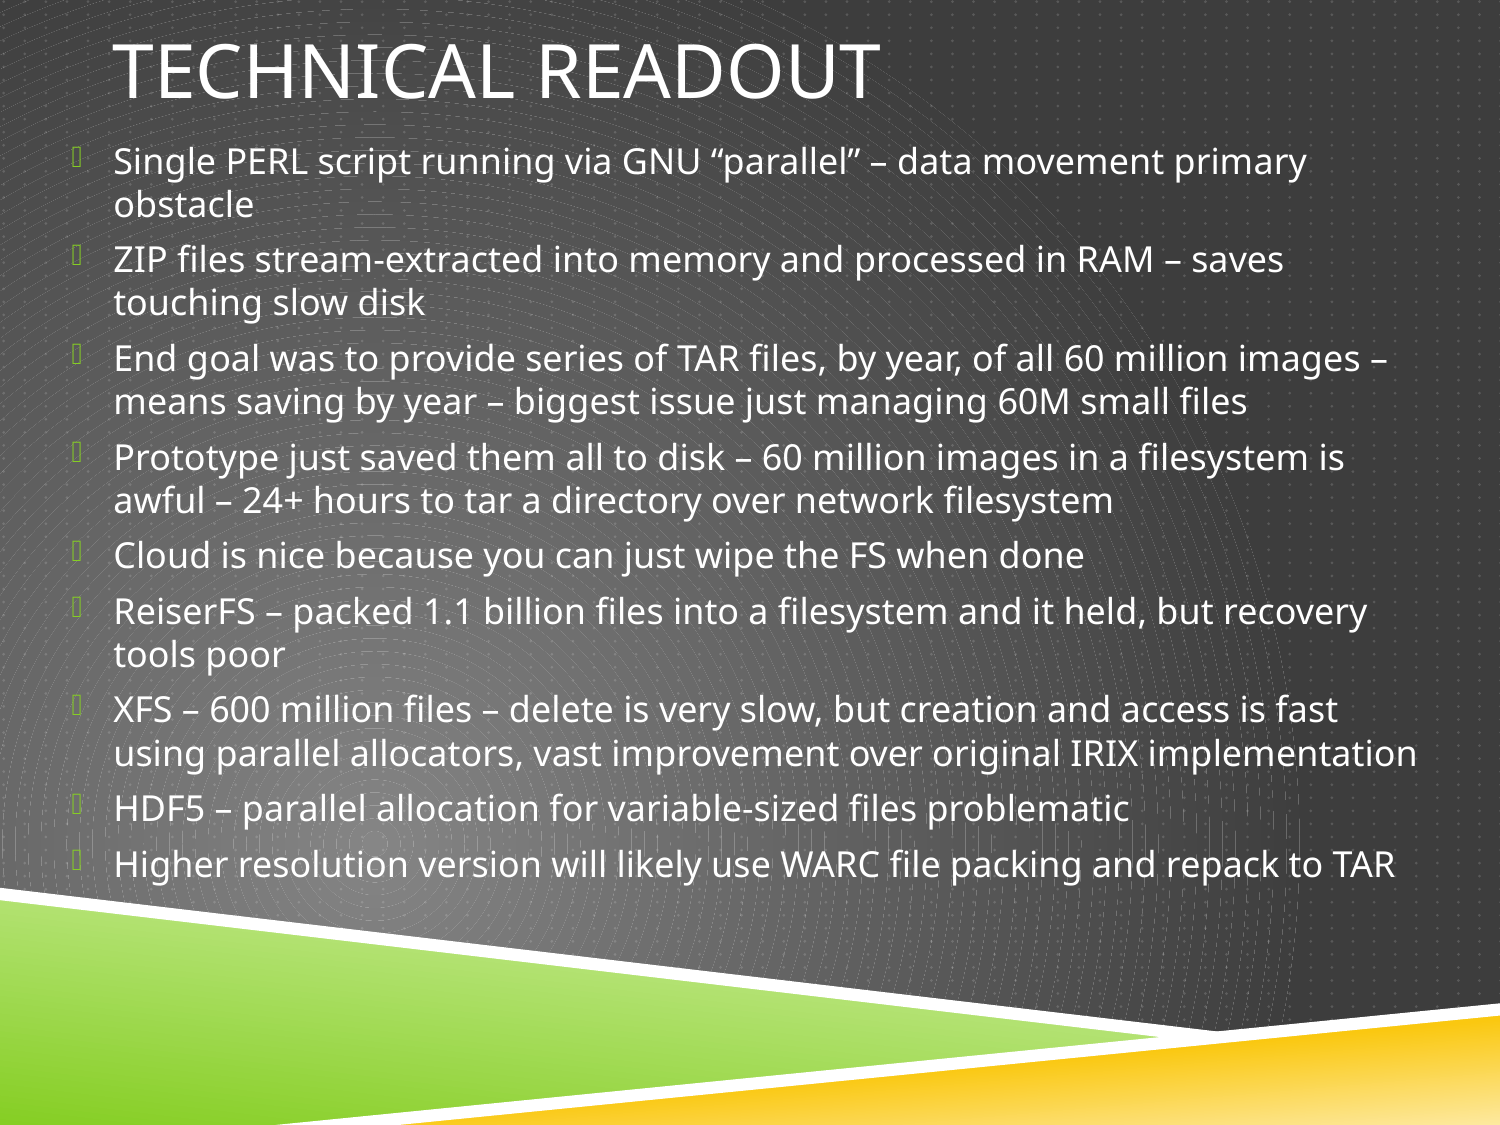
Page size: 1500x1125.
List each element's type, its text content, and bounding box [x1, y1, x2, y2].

title Technical readout [112, 0, 1388, 130]
list Single PERL script running via GNU “parallel” – data movement primary obstacle ZIP files stream-extracted into memory and processed in RAM – saves touching slow disk End goal was to provide series of TAR files, by year, of all 60 million images – means saving by year – biggest issue just managing 60M small files Prototype just saved them all to disk – 60 million images in a filesystem is awful – 24+ hours to tar a directory over network filesystem Cloud is nice because you can just wipe the FS when done ReiserFS – packed 1.1 billion files into a filesystem and it held, but recovery tools poor XFS – 600 million files – delete is very slow, but creation and access is fast using parallel allocators, vast improvement over original IRIX implementation HDF5 – parallel allocation for variable-sized files problematic Higher resolution version will likely use WARC file packing and repack to TAR [61, 130, 1429, 934]
